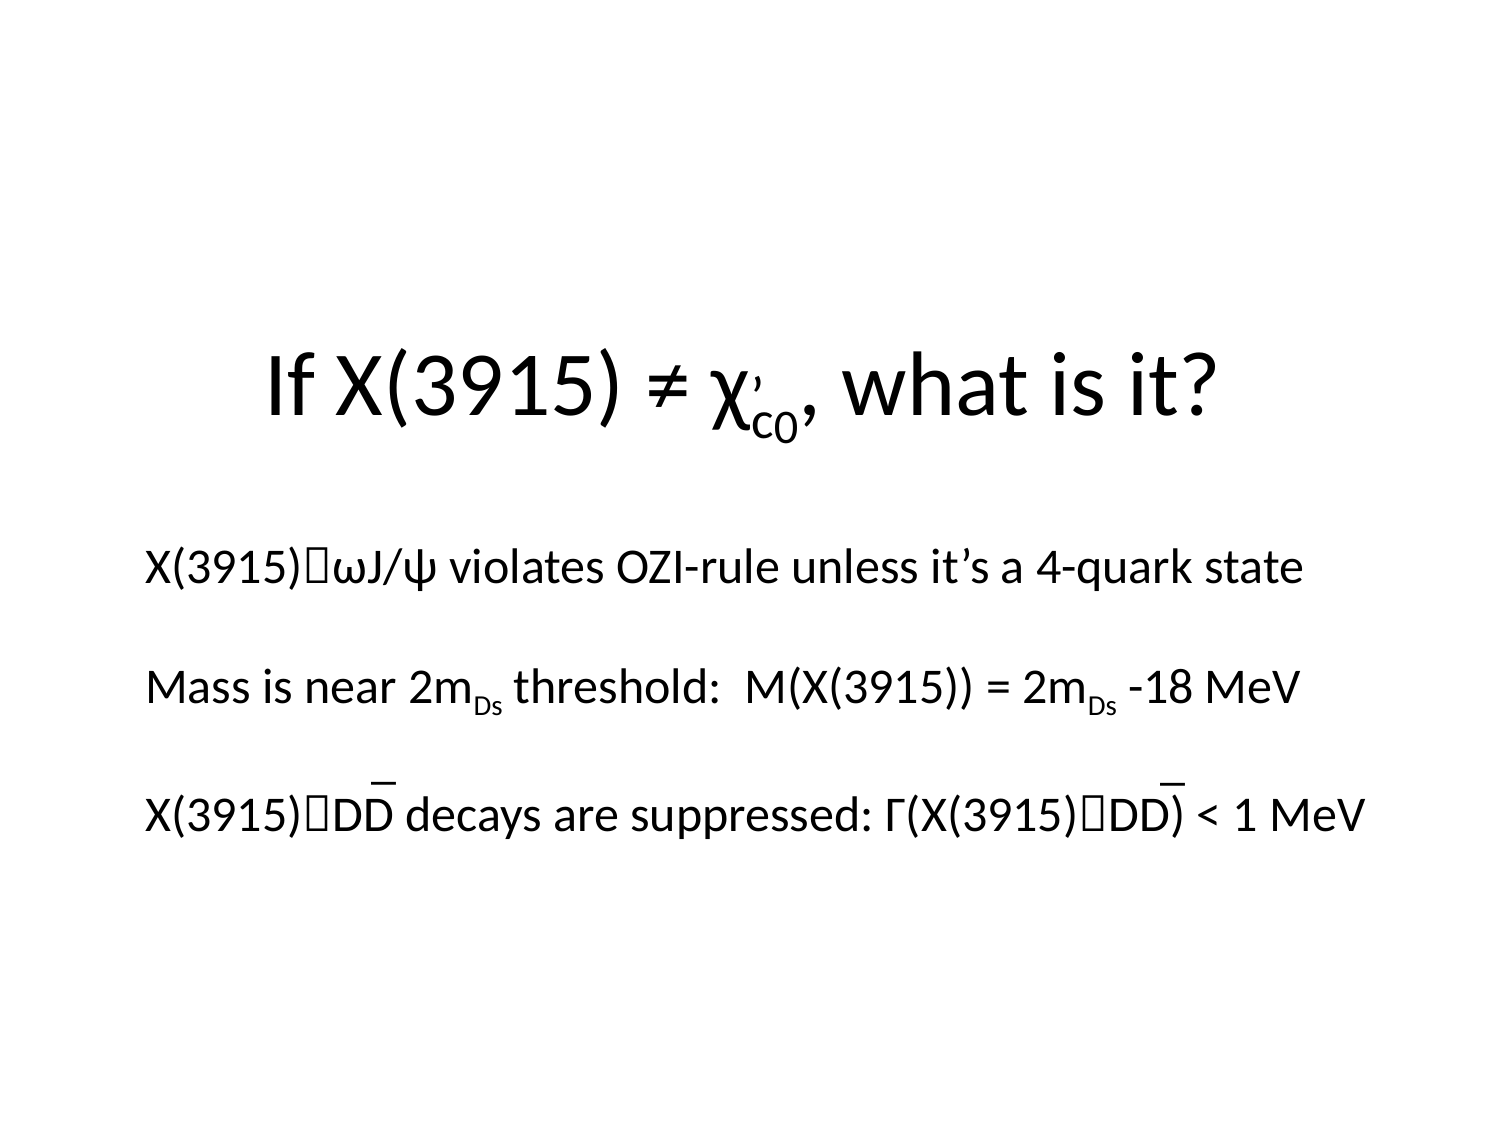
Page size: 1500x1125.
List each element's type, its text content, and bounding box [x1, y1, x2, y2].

text_box _ [1145, 721, 1207, 797]
text_box _ [356, 720, 418, 796]
text_box ’ [735, 351, 793, 437]
title If X(3915) ≠ χc0, what is it? [68, 294, 1419, 483]
text_box X(3915)ωJ/ψ violates OZI-rule unless it’s a 4-quark state Mass is near 2mDs threshold: M(X(3915)) = 2mDs -18 MeV X(3915)DD decays are suppressed: Γ(X(3915)DD) < 1 MeV [130, 525, 1404, 849]
